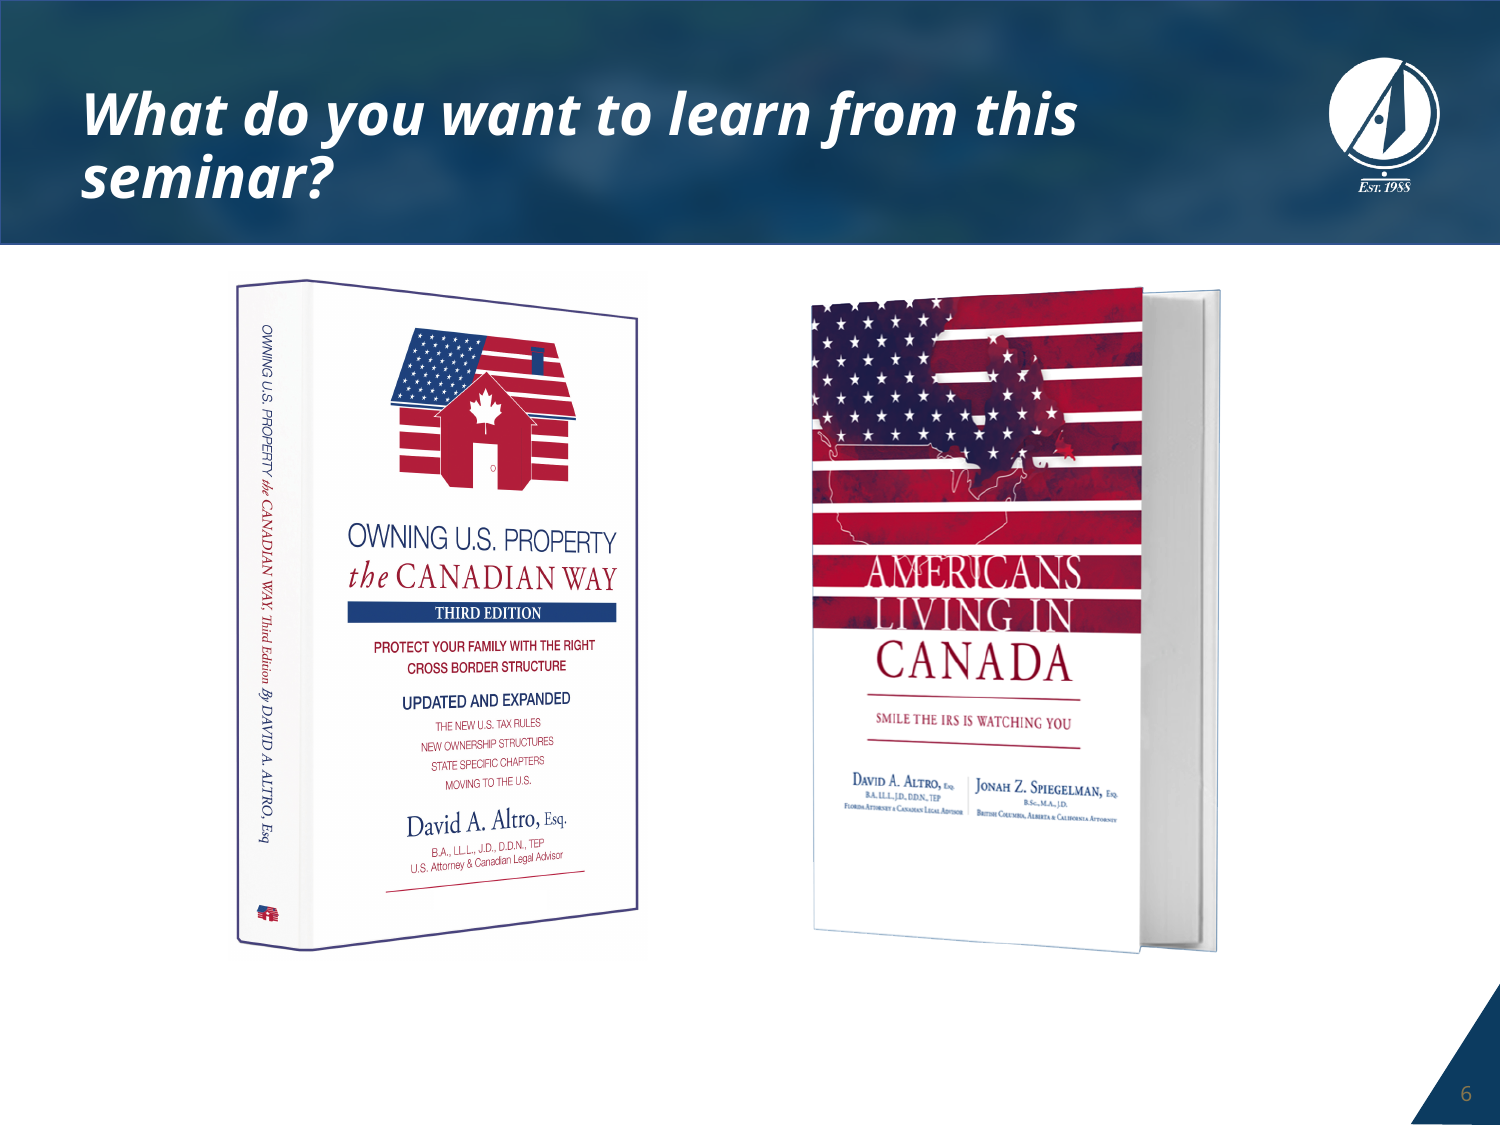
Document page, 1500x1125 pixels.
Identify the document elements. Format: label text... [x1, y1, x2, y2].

picture [1361, 37, 1460, 212]
title What do you want to learn from this seminar? [66, 37, 1361, 212]
picture [804, 276, 1240, 961]
picture [228, 271, 648, 961]
